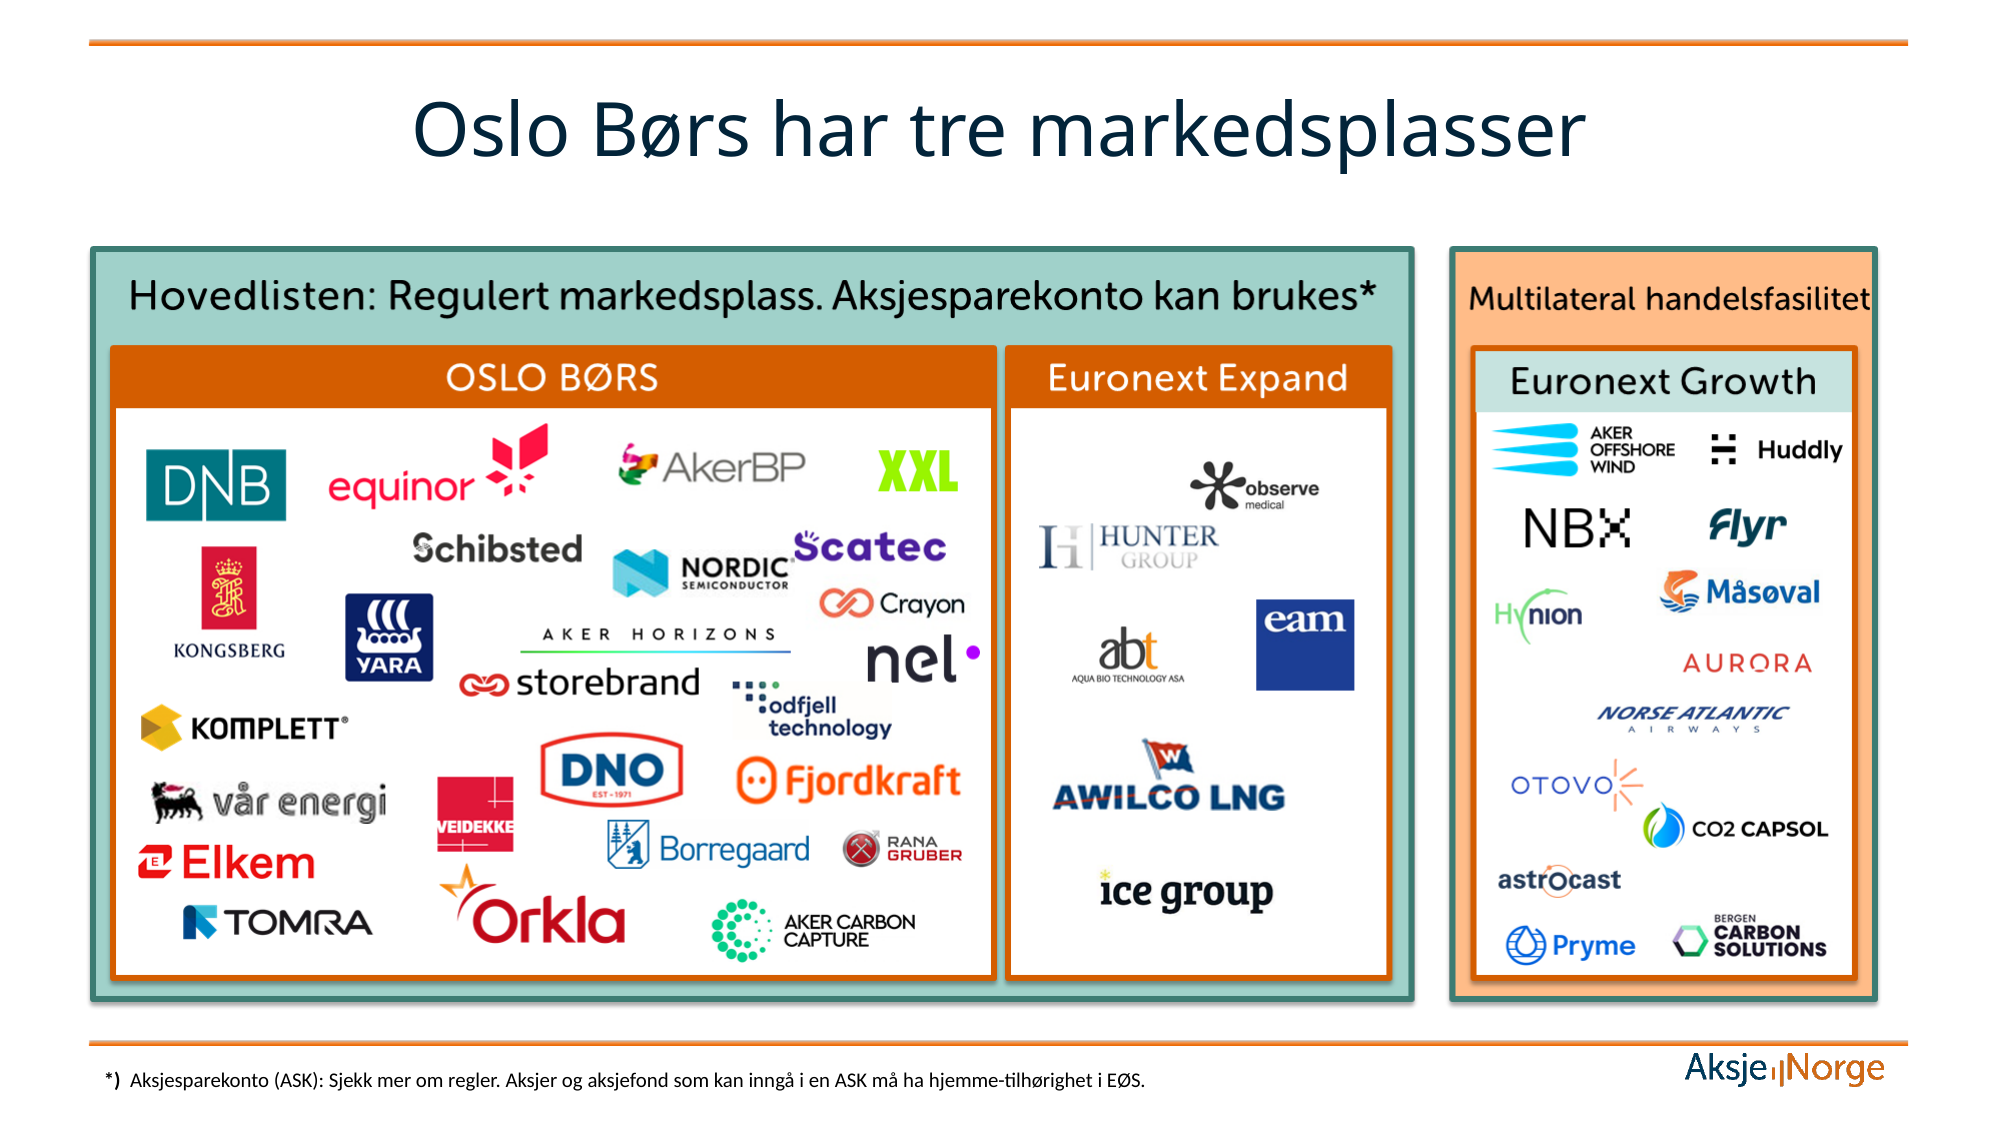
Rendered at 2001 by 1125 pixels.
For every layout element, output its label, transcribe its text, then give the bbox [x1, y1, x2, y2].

picture [1685, 1053, 1884, 1087]
picture [83, 243, 1917, 1013]
text_box *) Aksjesparekonto (ASK): Sjekk mer om regler. Aksjer og aksjefond som kan inngå i en ASK må ha hjemme-tilhørighet i EØS. [89, 1059, 1627, 1100]
title Oslo Børs har tre markedsplasser [99, 32, 1900, 221]
